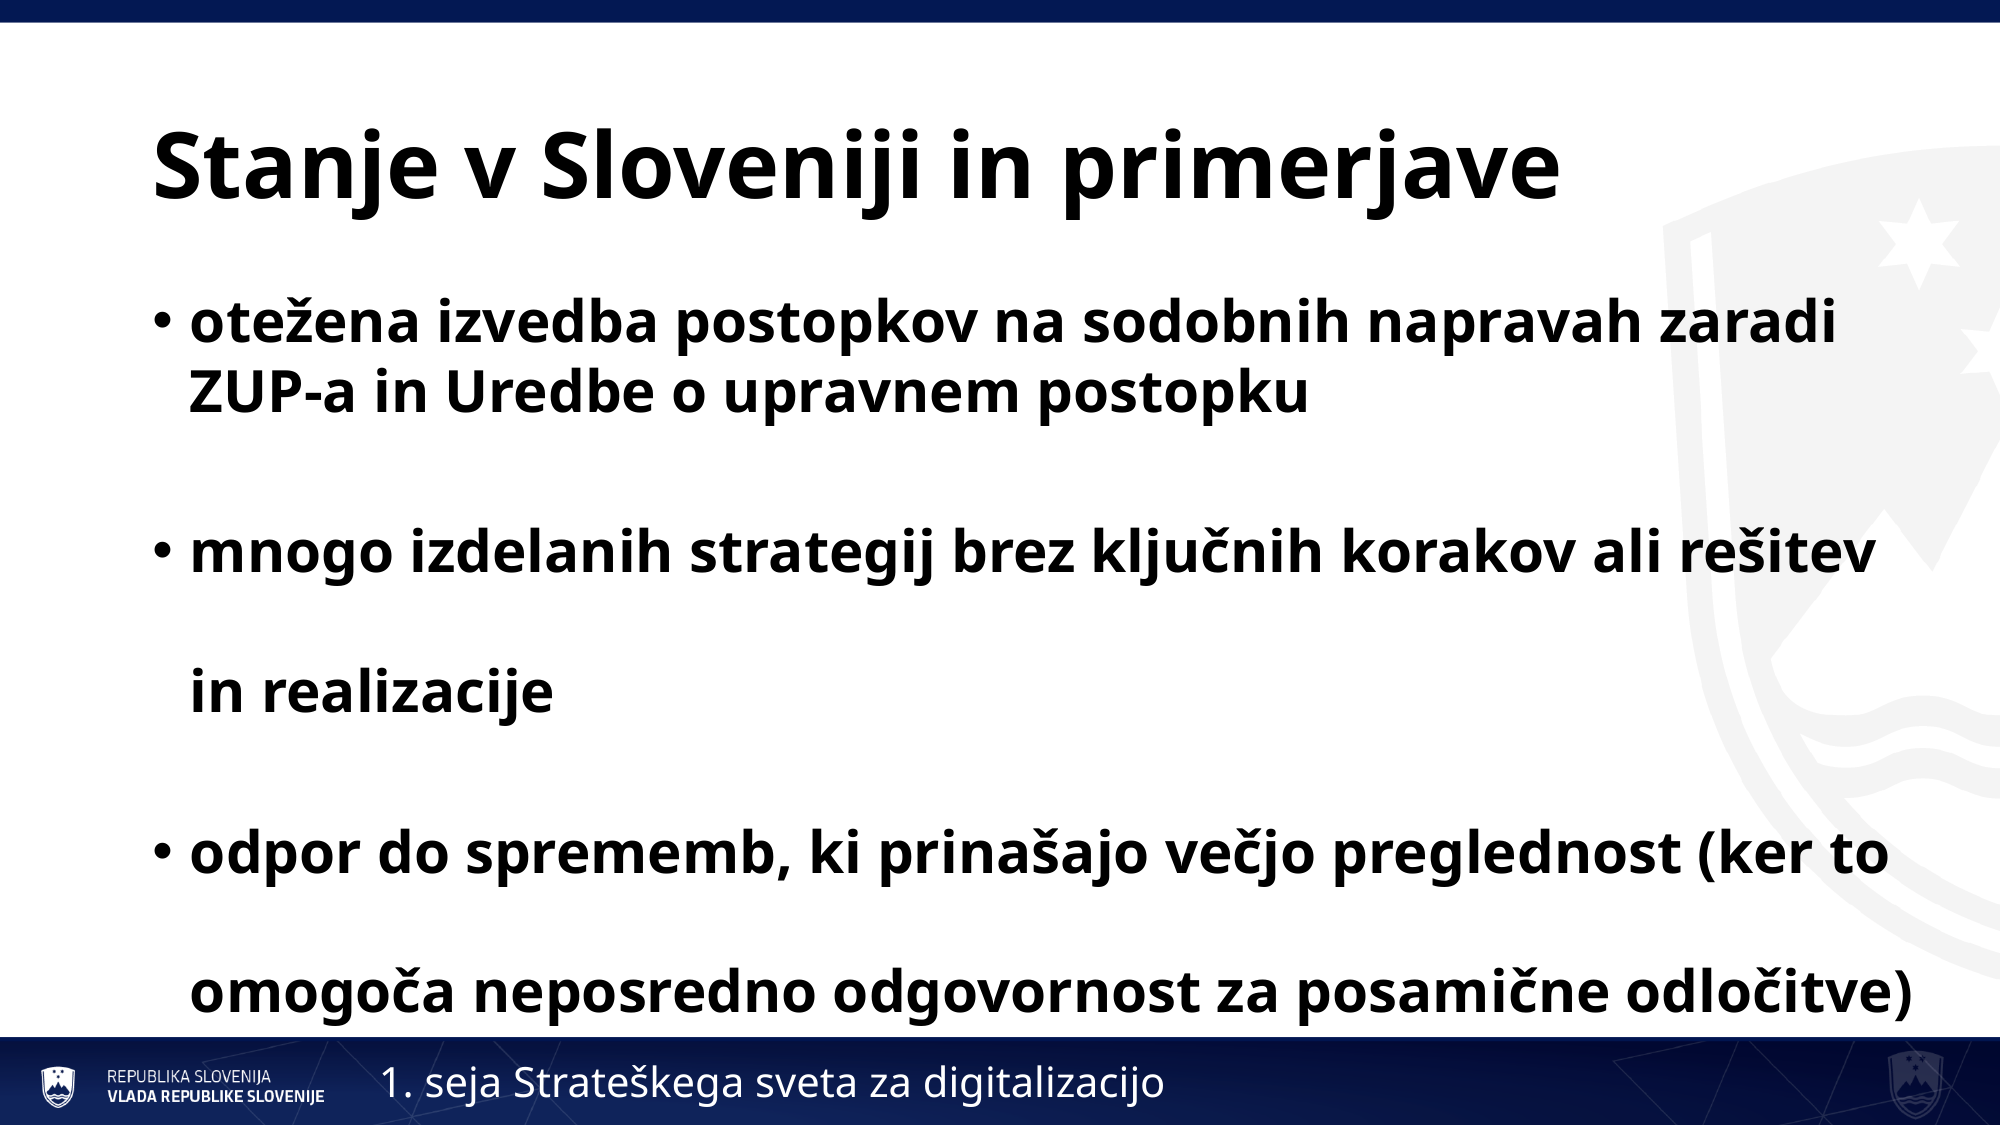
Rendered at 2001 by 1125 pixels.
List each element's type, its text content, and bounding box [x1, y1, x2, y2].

text_box 1. seja Strateškega sveta za digitalizacijo [364, 1048, 1703, 1114]
list otežena izvedba postopkov na sodobnih napravah zaradi ZUP-a in Uredbe o upravnem postopku mnogo izdelanih strategij brez ključnih korakov ali rešitev in realizacije odpor do sprememb, ki prinašajo večjo preglednost (ker to omogoča neposredno odgovornost za posamične odločitve) [137, 276, 1952, 1125]
title Stanje v Sloveniji in primerjave [137, 59, 1863, 278]
picture [0, 23, 2000, 1125]
